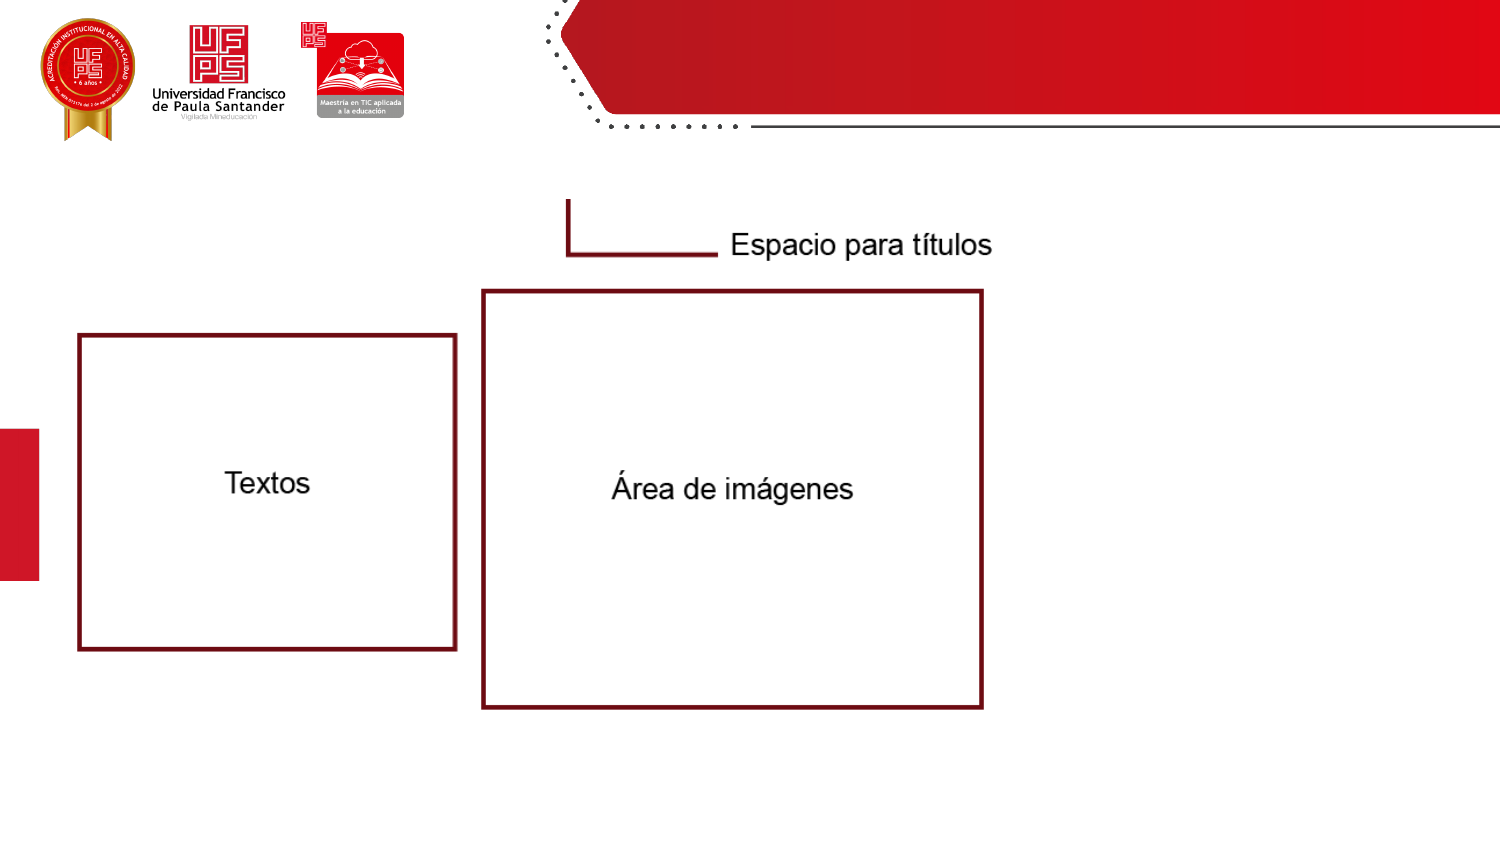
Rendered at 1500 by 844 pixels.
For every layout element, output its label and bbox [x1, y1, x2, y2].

picture [36, 17, 136, 147]
picture [539, 0, 1500, 144]
picture [65, 199, 1032, 717]
picture [300, 22, 404, 118]
picture [150, 20, 286, 123]
picture [0, 421, 45, 596]
